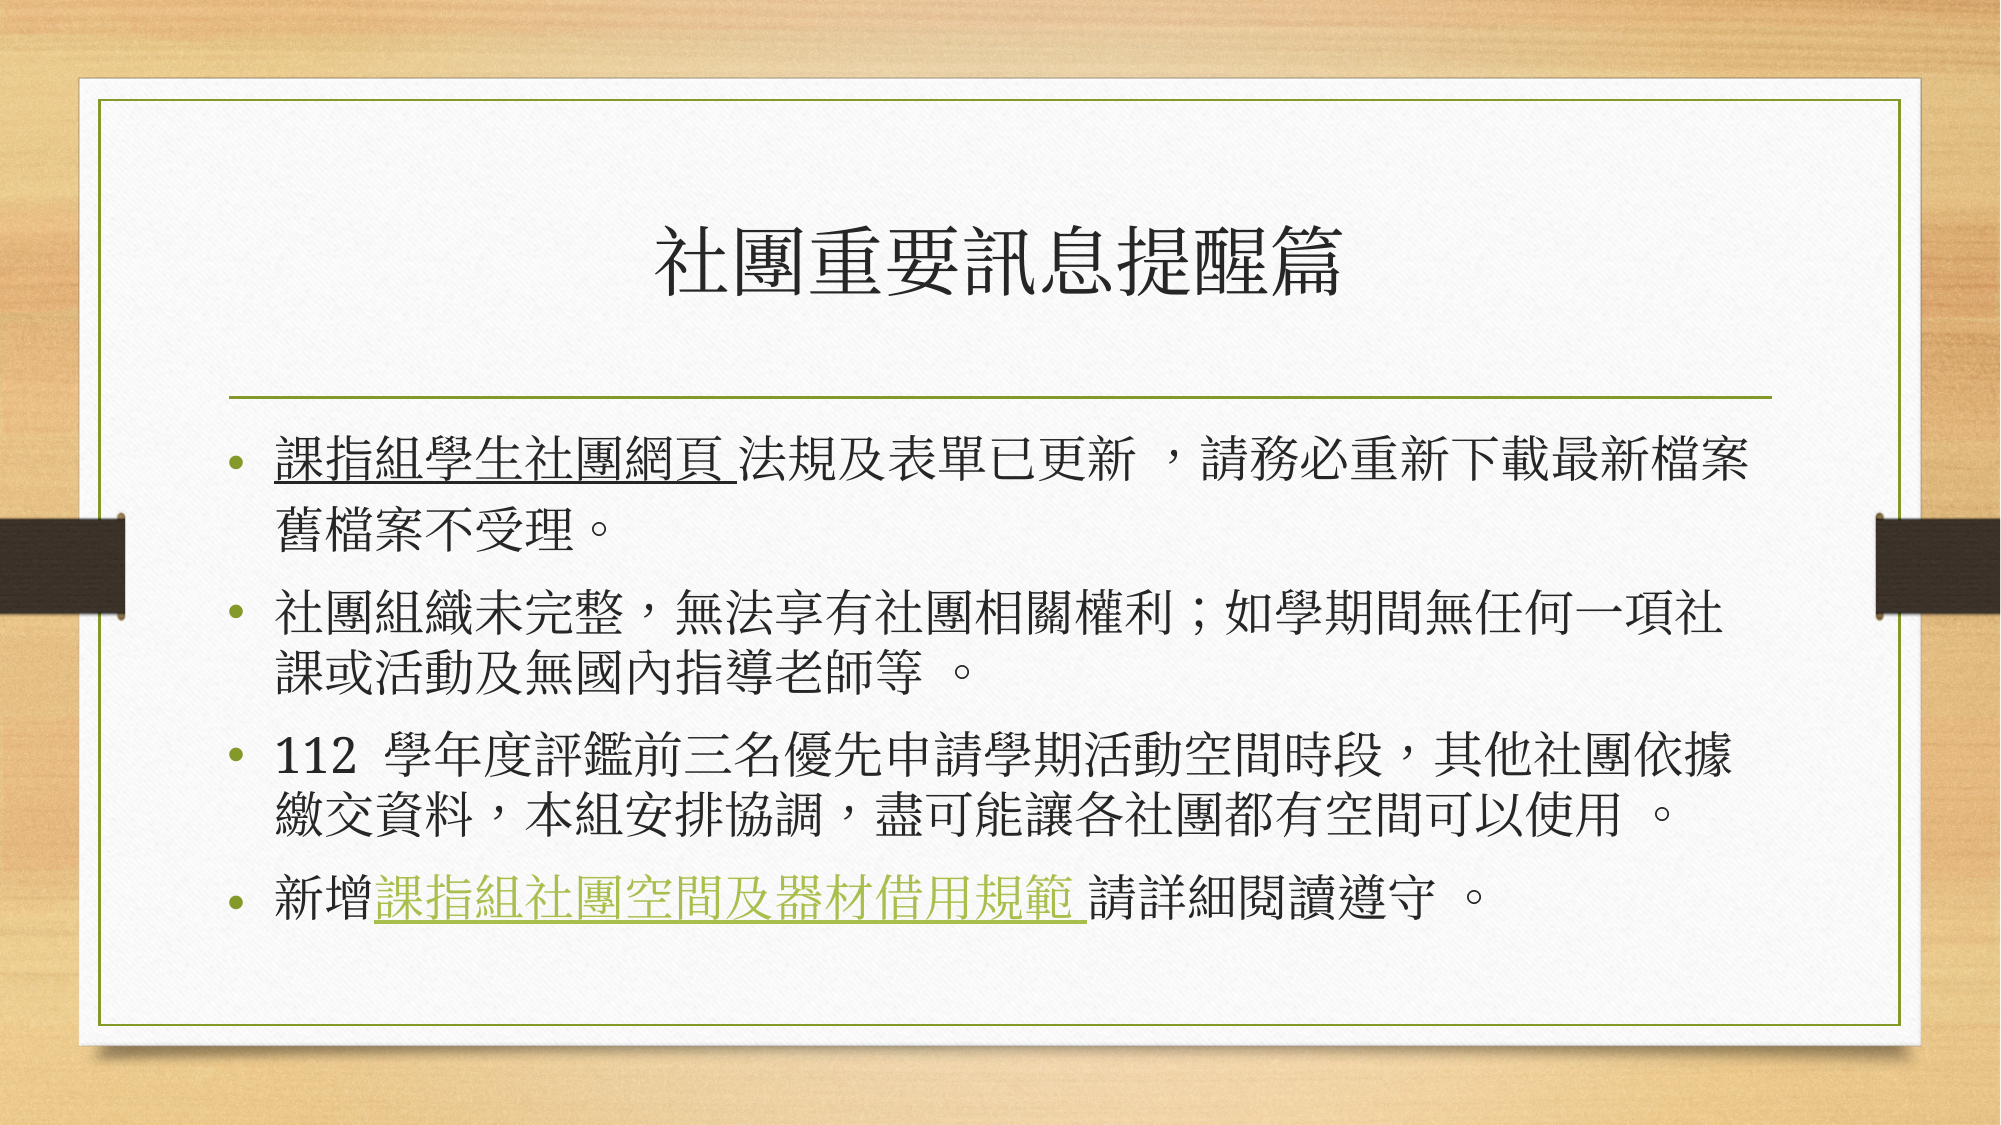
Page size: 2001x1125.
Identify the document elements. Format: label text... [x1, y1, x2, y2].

title 社團重要訊息提醒篇 [212, 205, 1788, 314]
picture [0, 0, 2001, 1125]
list 課指組學生社團網頁 法規及表單已更新 ，請務必重新下載最新檔案 舊檔案不受理。 社團組織未完整，無法享有社團相關權利；如學期間無任何一項社 課或活動及無國內指導老師等 。 112 學年度評鑑前三名優先申請學期活動空間時段，其他社團依據繳交資料，本組安排協調，盡可能讓各社團都有空間可以使用 。 新增課指組社團空間及器材借用規範 請詳細閱讀遵守 。 [212, 419, 1788, 964]
